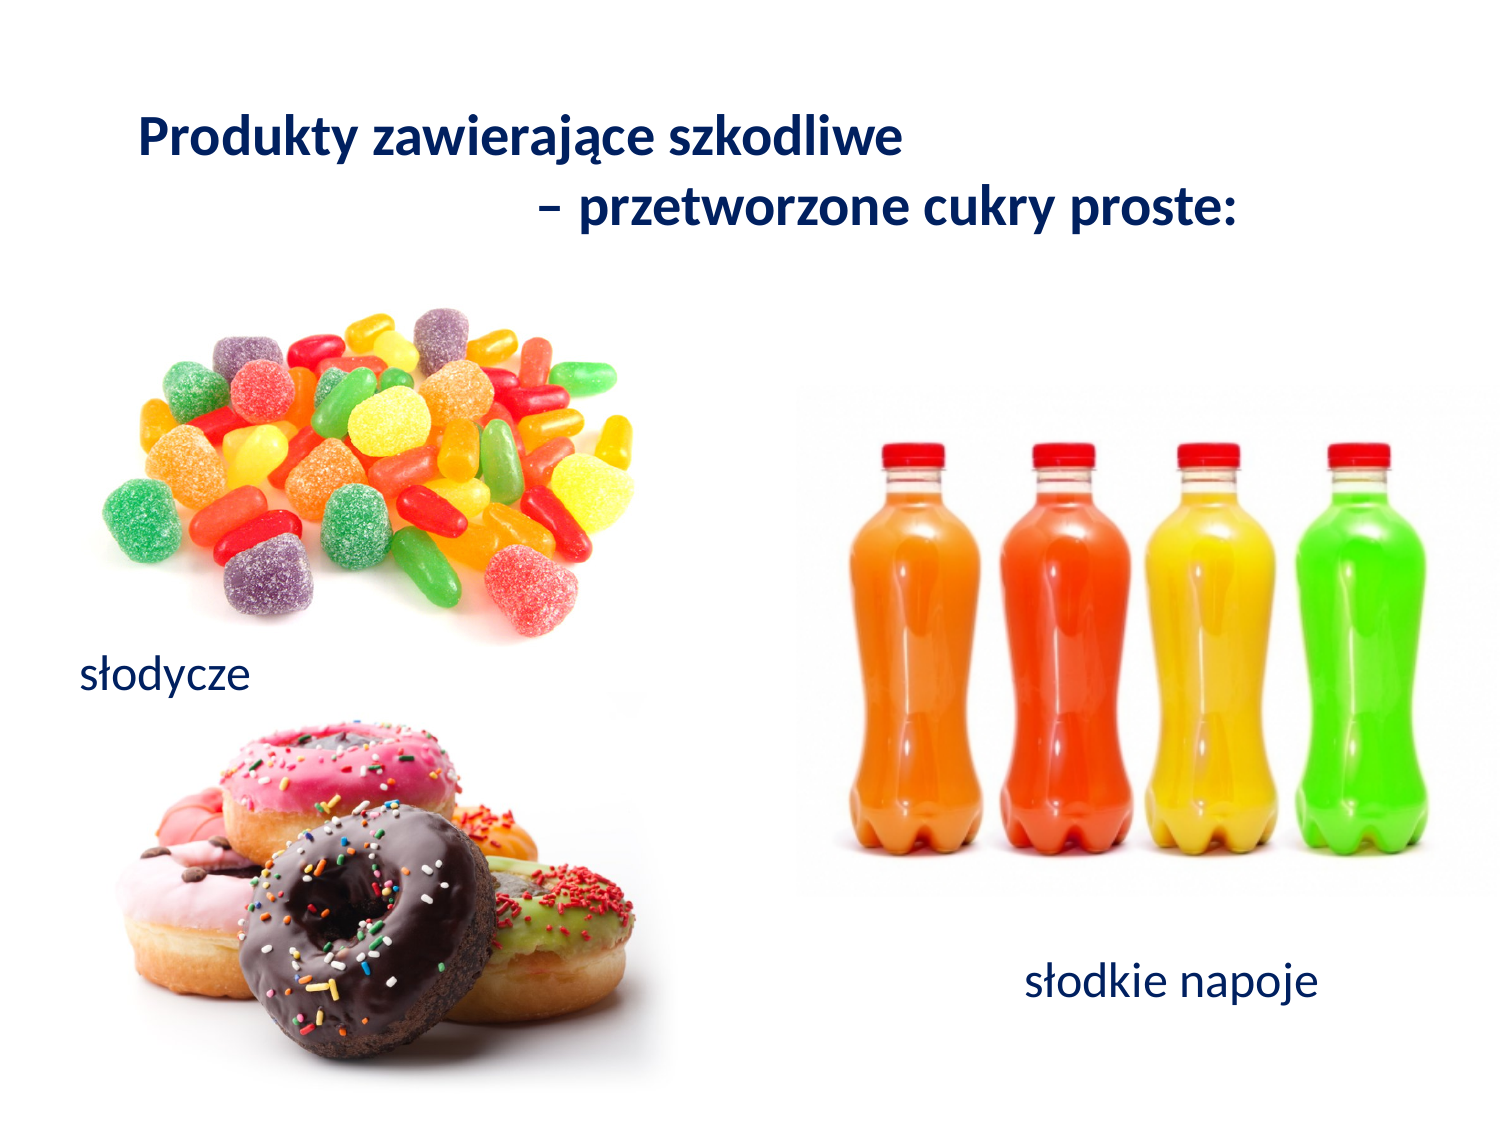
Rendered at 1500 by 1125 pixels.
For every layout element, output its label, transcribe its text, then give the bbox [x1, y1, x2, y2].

picture [76, 692, 681, 1095]
picture [796, 385, 1500, 897]
text_box słodkie napoje [1009, 940, 1471, 1016]
text_box słodycze [64, 633, 408, 709]
picture [76, 266, 650, 658]
text_box Produkty zawierające szkodliwe – przetworzone cukry proste: [123, 89, 1388, 245]
